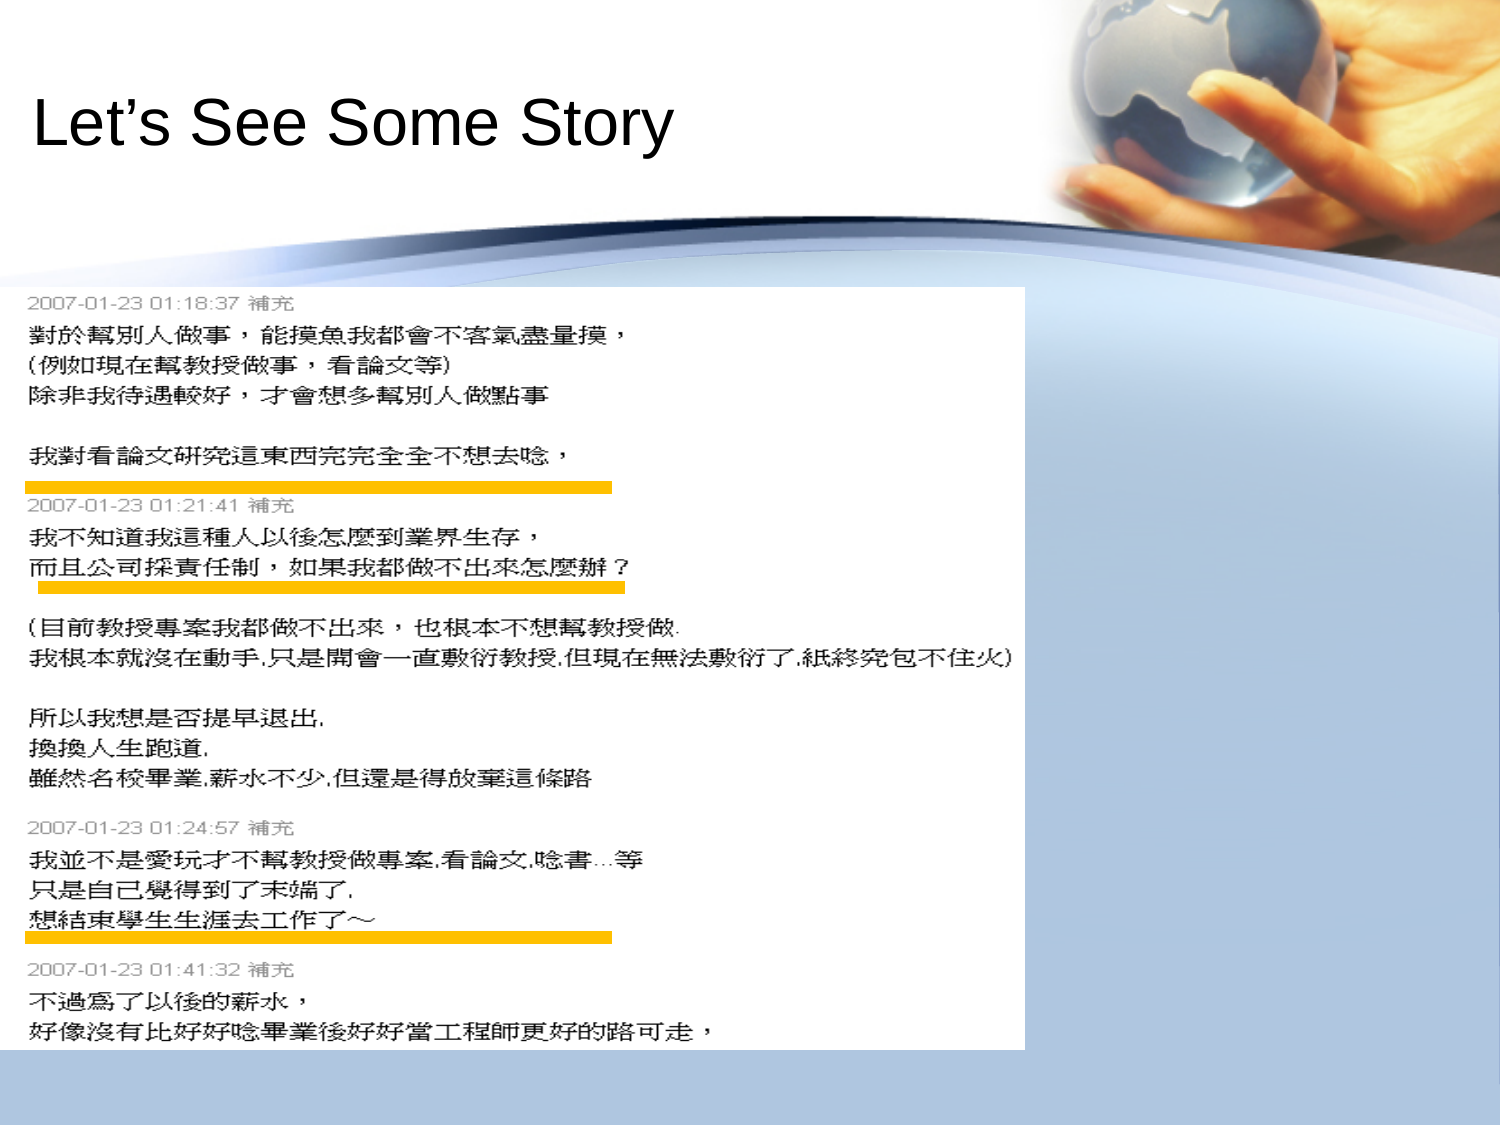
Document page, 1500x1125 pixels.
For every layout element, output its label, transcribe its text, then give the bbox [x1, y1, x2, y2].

picture [0, 0, 1500, 730]
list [0, 287, 1026, 1051]
title Let’s See Some Story [16, 24, 1068, 213]
